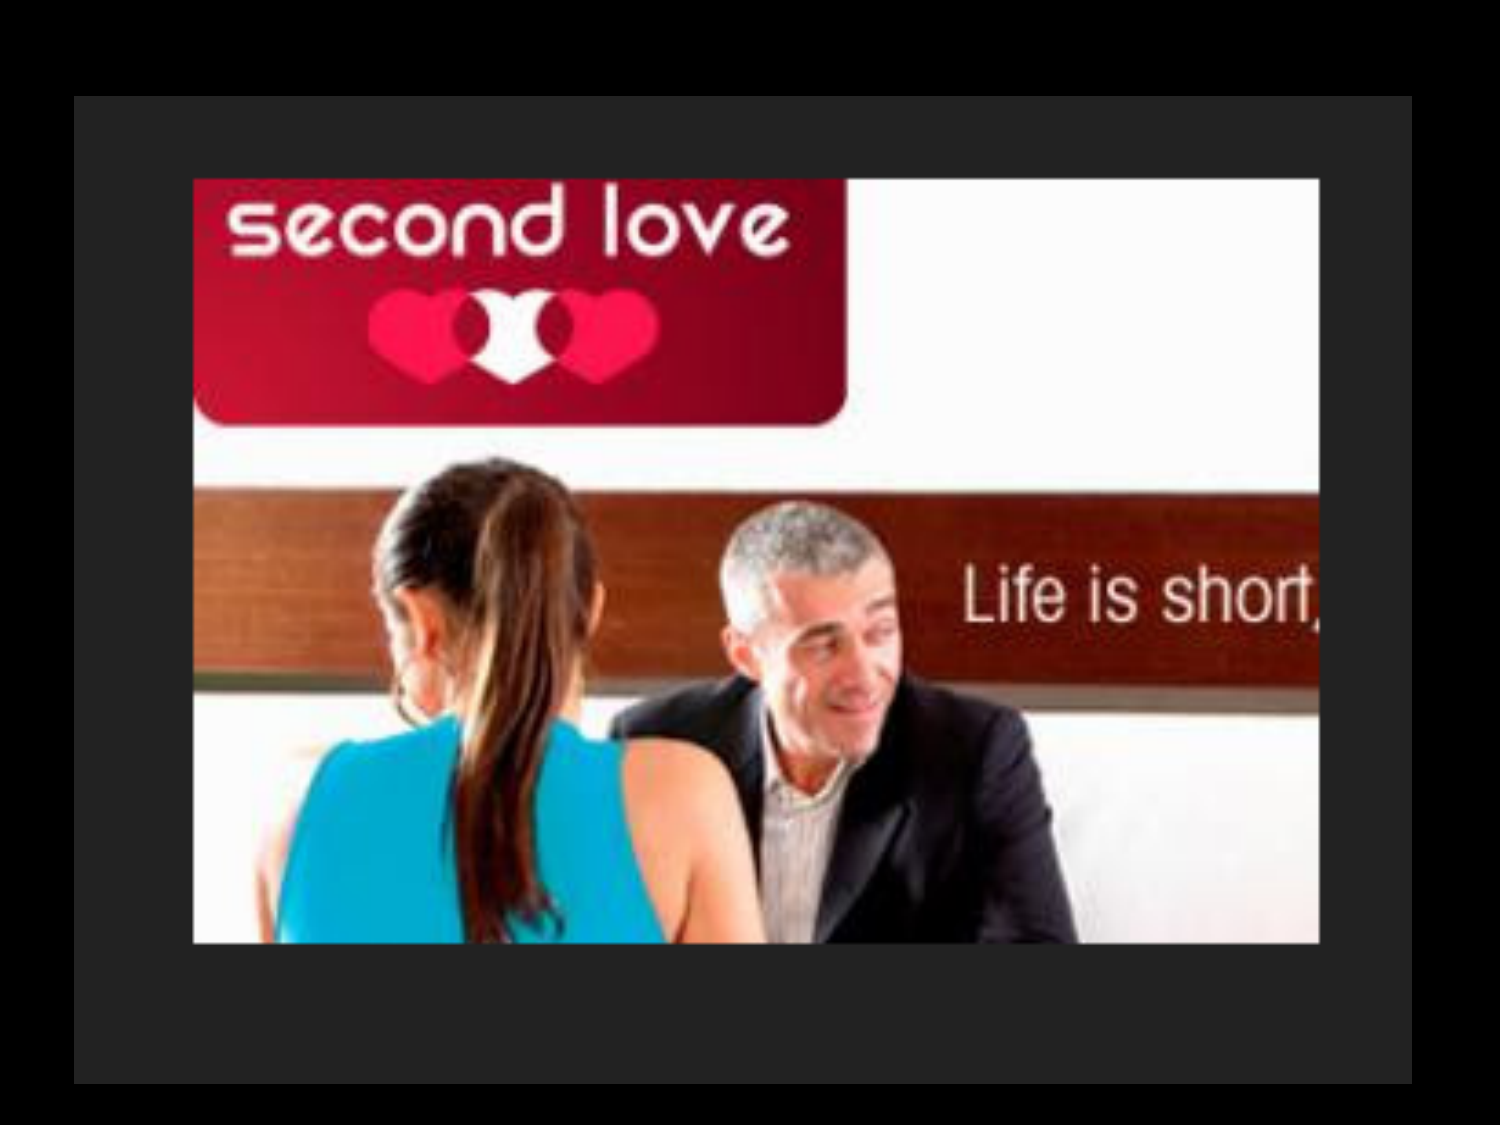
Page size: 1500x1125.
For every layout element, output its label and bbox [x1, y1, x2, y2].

list [0, 96, 1500, 1084]
